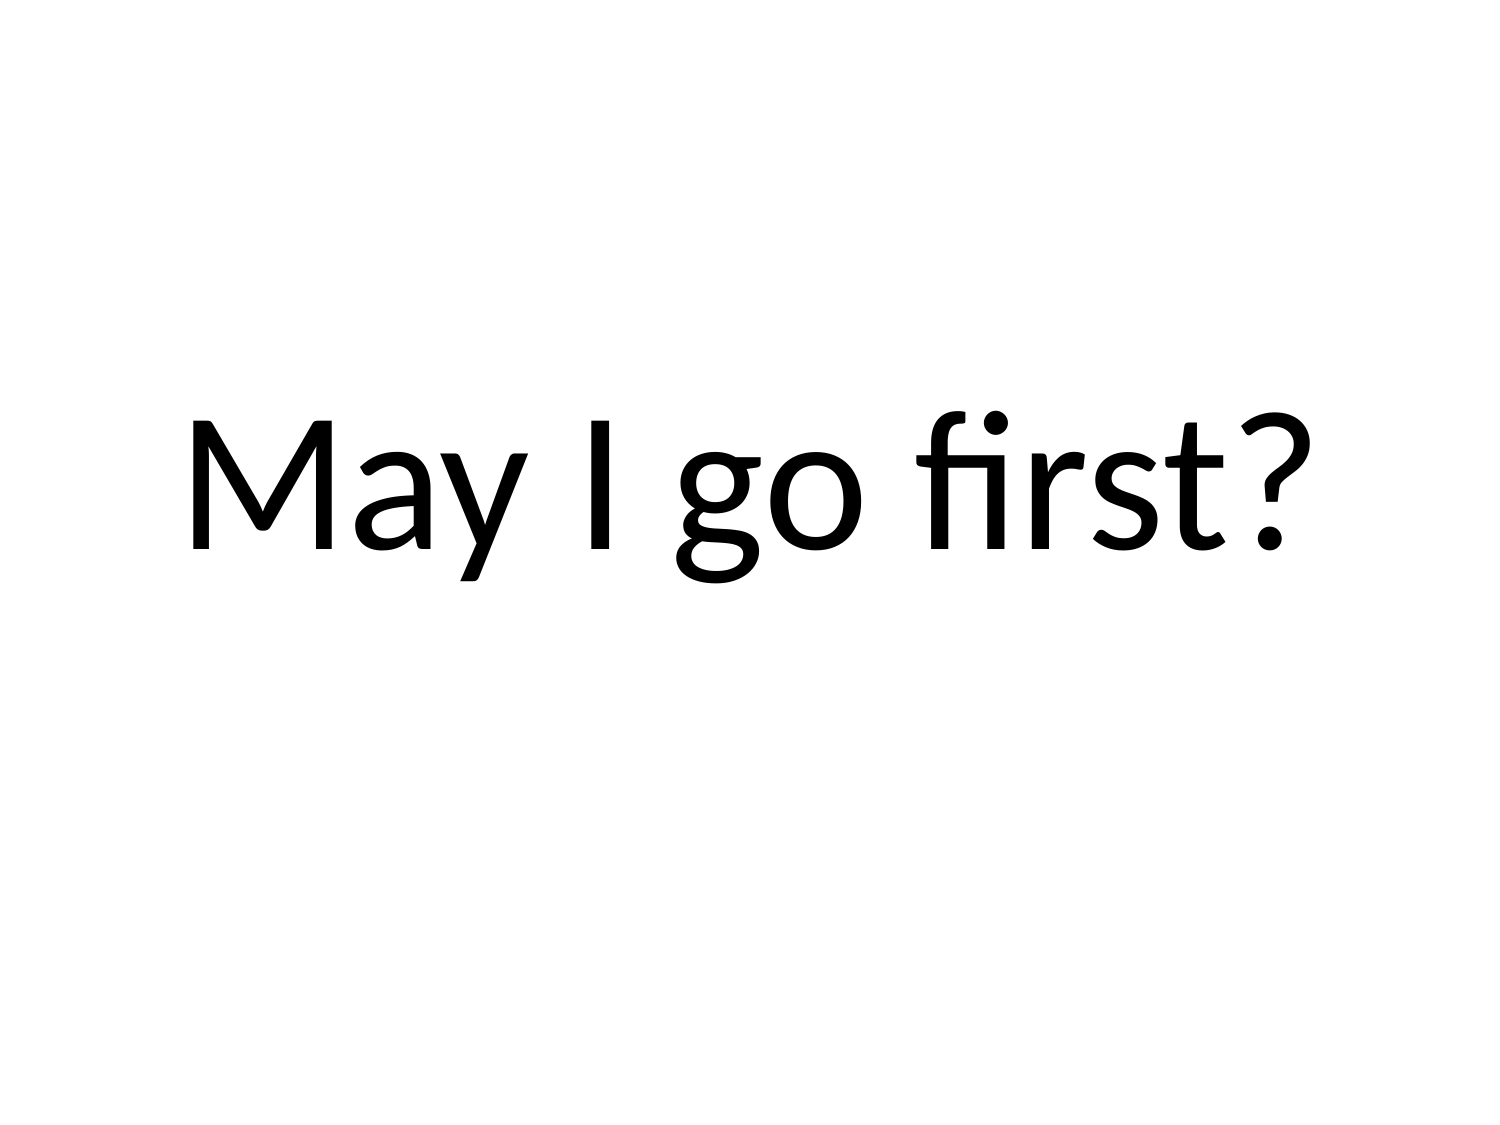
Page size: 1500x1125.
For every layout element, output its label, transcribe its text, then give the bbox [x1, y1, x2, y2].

title May I go first? [112, 349, 1388, 591]
